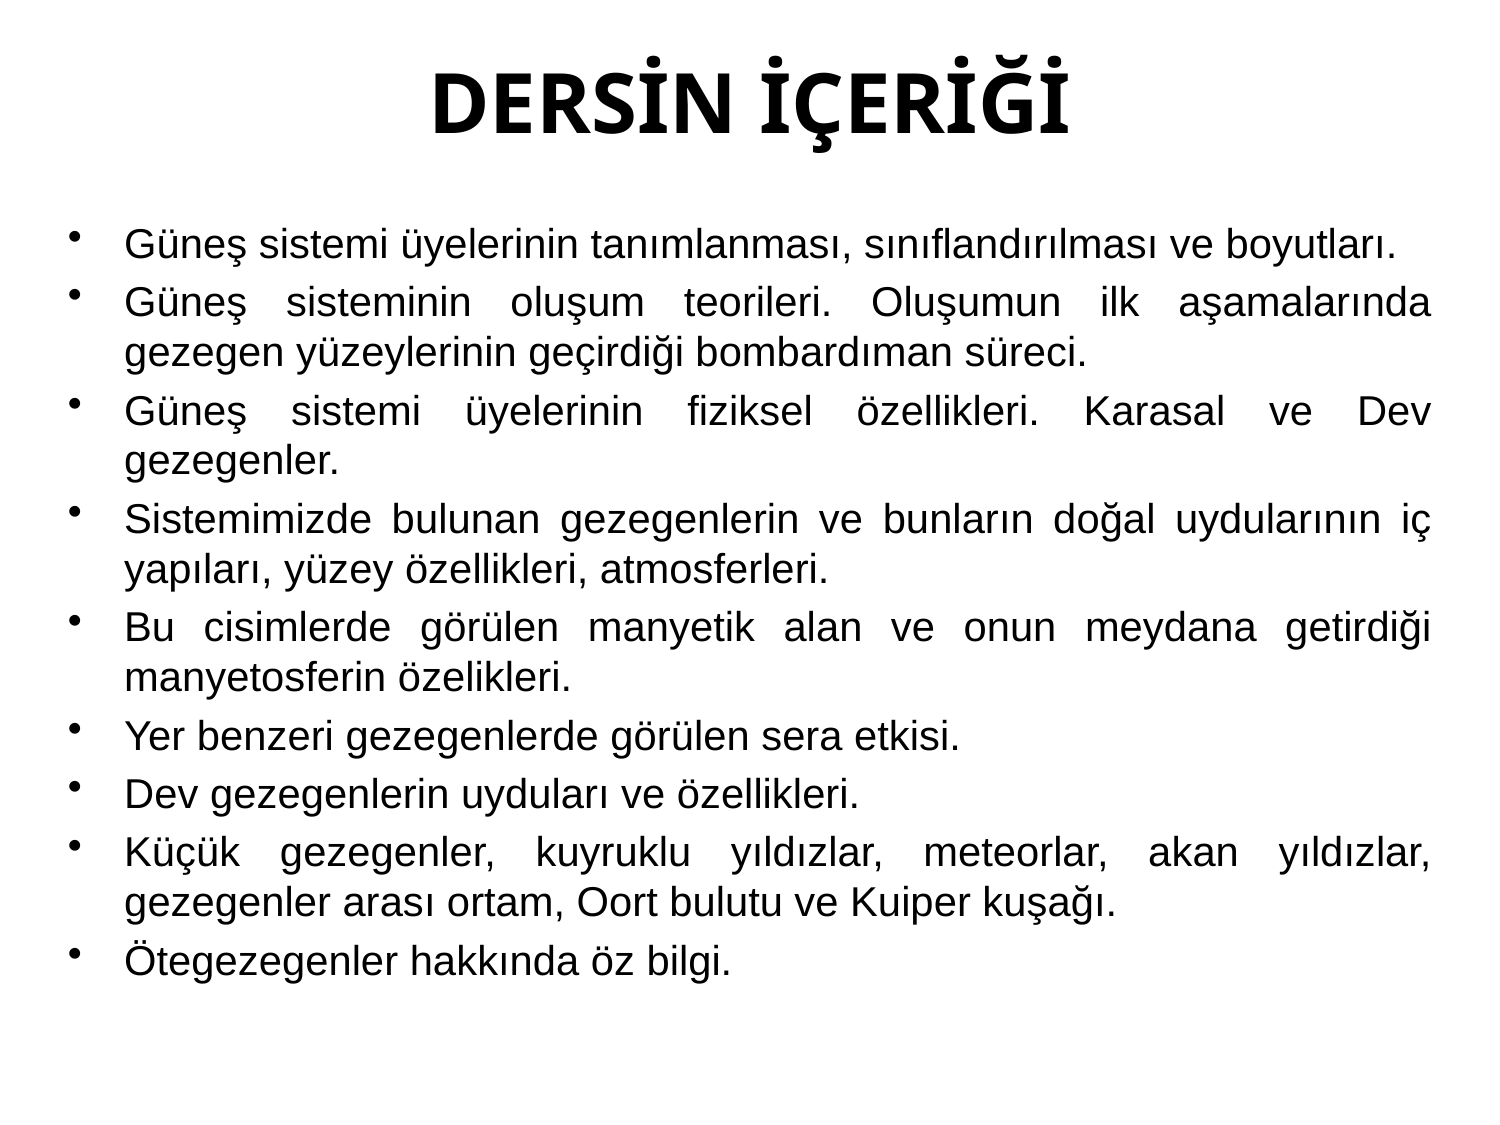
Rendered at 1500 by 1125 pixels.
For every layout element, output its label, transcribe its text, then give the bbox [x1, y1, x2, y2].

text_box DERSİN İÇERİĞİ Güneş sistemi üyelerinin tanımlanması, sınıflandırılması ve boyutları. Güneş sisteminin oluşum teorileri. Oluşumun ilk aşamalarında gezegen yüzeylerinin geçirdiği bombardıman süreci. Güneş sistemi üyelerinin fiziksel özellikleri. Karasal ve Dev gezegenler. Sistemimizde bulunan gezegenlerin ve bunların doğal uydularının iç yapıları, yüzey özellikleri, atmosferleri. Bu cisimlerde görülen manyetik alan ve onun meydana getirdiği manyetosferin özelikleri. Yer benzeri gezegenlerde görülen sera etkisi. Dev gezegenlerin uyduları ve özellikleri. Küçük gezegenler, kuyruklu yıldızlar, meteorlar, akan yıldızlar, gezegenler arası ortam, Oort bulutu ve Kuiper kuşağı. Ötegezegenler hakkında öz bilgi. [53, 42, 1447, 991]
